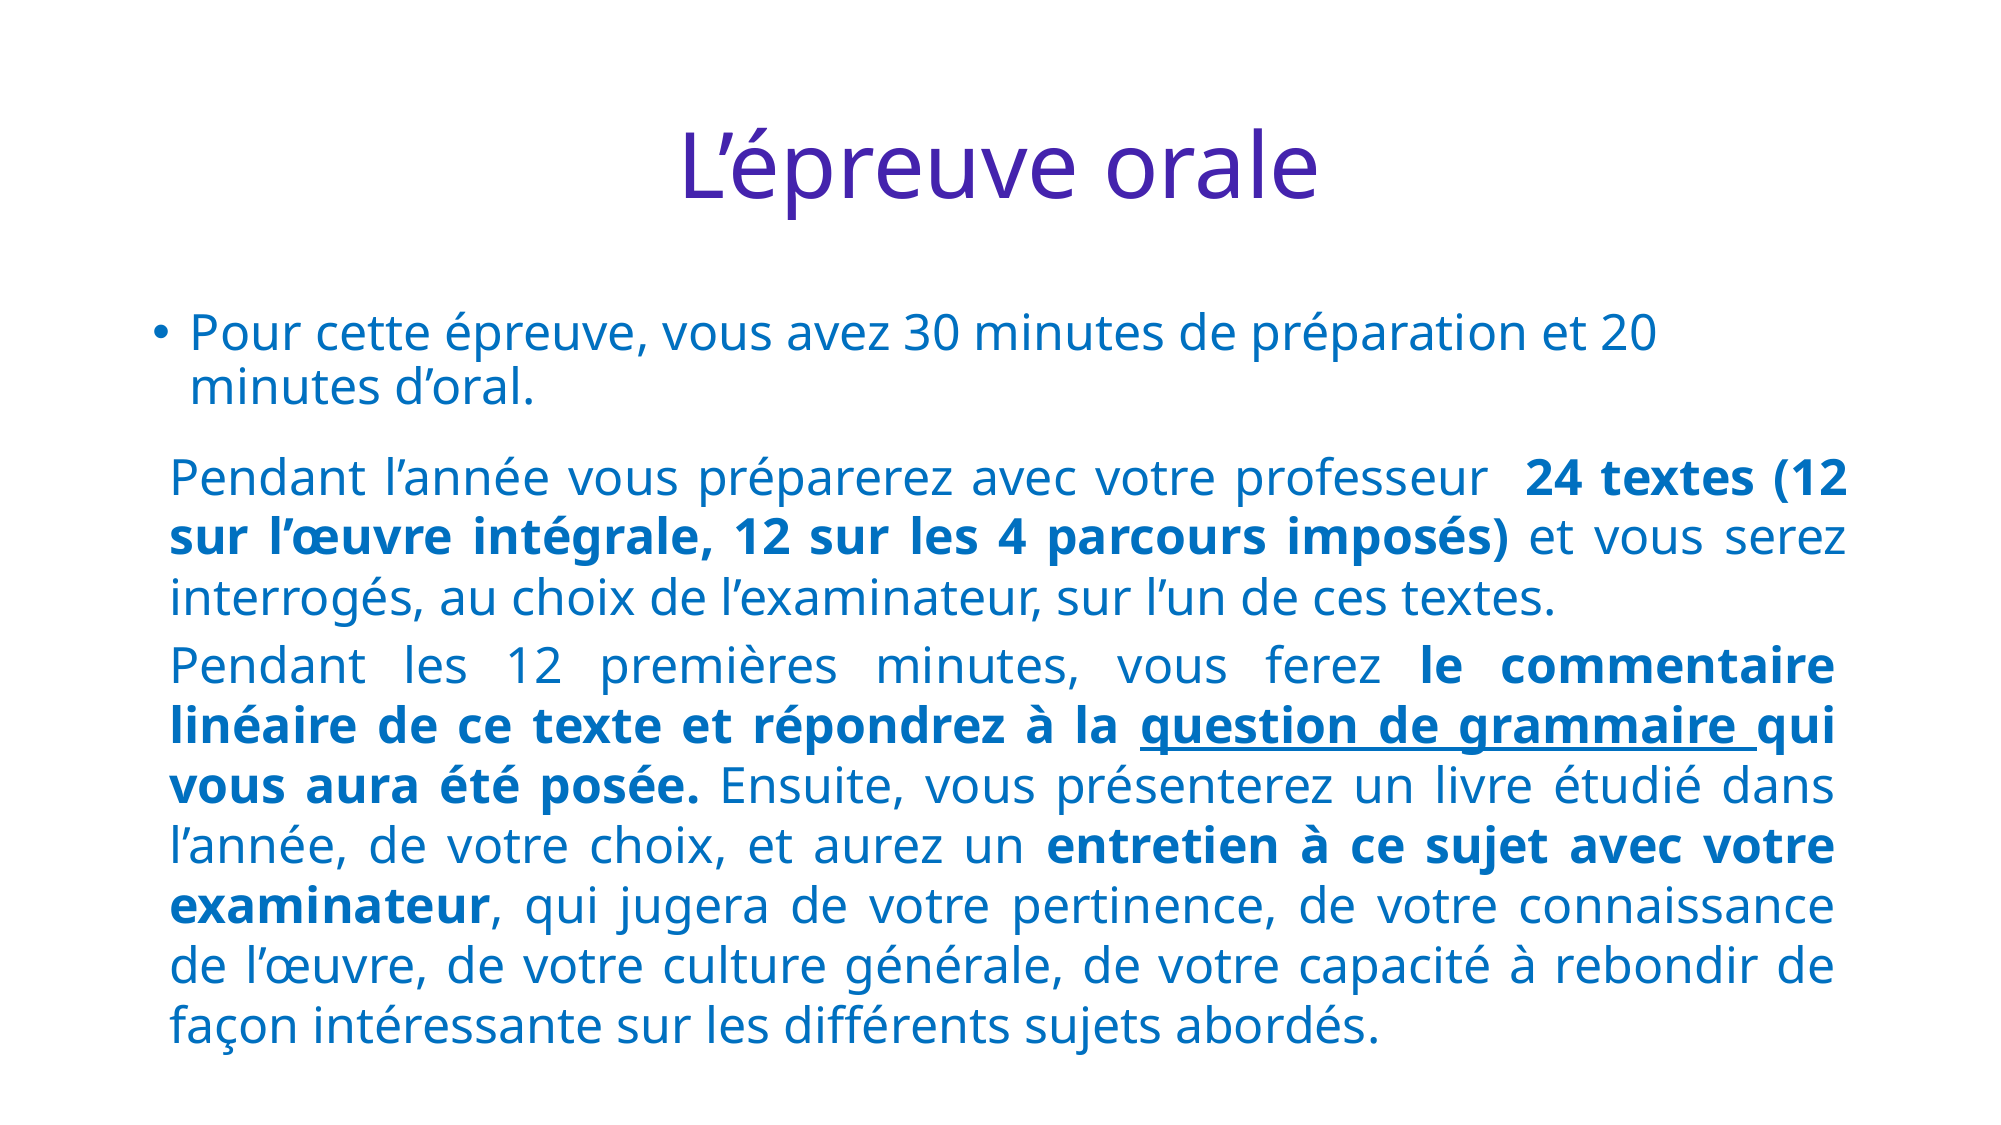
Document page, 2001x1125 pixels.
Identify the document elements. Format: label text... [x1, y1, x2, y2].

text_box Pendant les 12 premières minutes, vous ferez le commentaire linéaire de ce texte et répondrez à la question de grammaire qui vous aura été posée. Ensuite, vous présenterez un livre étudié dans l’année, de votre choix, et aurez un entretien à ce sujet avec votre examinateur, qui jugera de votre pertinence, de votre connaissance de l’œuvre, de votre culture générale, de votre capacité à rebondir de façon intéressante sur les différents sujets abordés. [154, 625, 1852, 1061]
text_box Pendant l’année vous préparerez avec votre professeur 24 textes (12 sur l’œuvre intégrale, 12 sur les 4 parcours imposés) et vous serez interrogés, au choix de l’examinateur, sur l’un de ces textes. [154, 437, 1863, 633]
title L’épreuve orale [137, 59, 1863, 278]
list Pour cette épreuve, vous avez 30 minutes de préparation et 20 minutes d’oral. [137, 299, 1863, 461]
